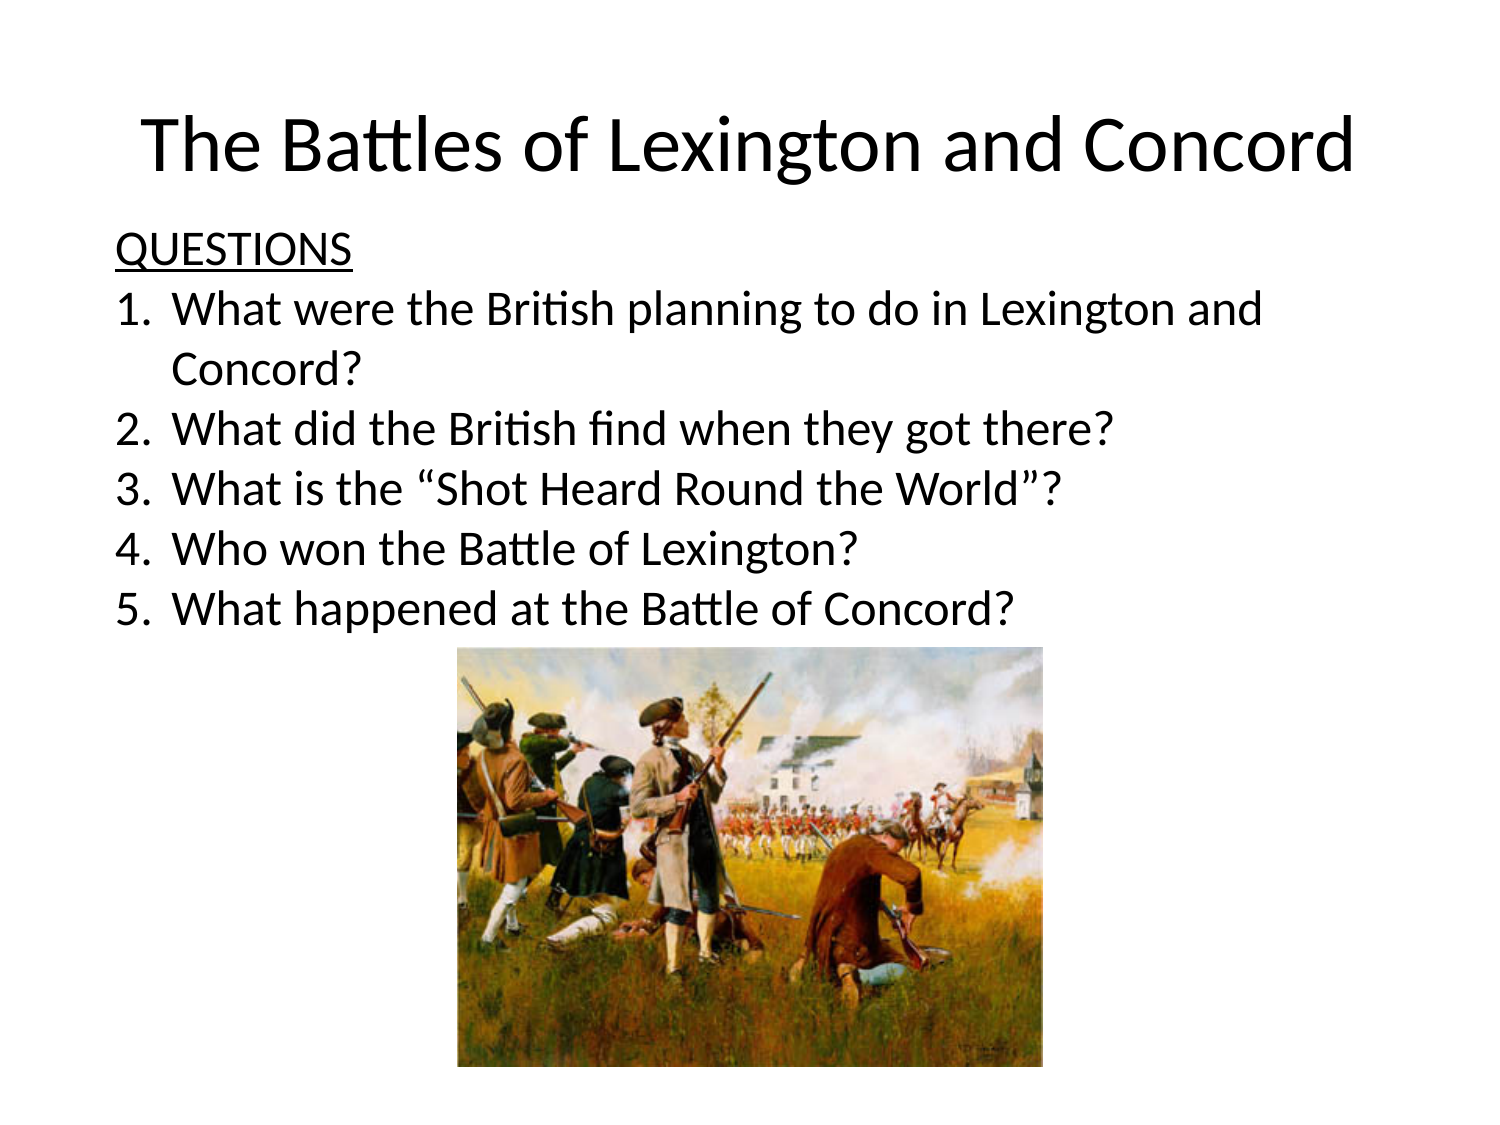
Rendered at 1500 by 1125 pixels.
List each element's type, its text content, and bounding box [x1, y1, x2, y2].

text_box QUESTIONS What were the British planning to do in Lexington and Concord? What did the British find when they got there? What is the “Shot Heard Round the World”? Who won the Battle of Lexington? What happened at the Battle of Concord? [100, 208, 1412, 643]
title The Battles of Lexington and Concord [75, 45, 1425, 233]
picture [456, 647, 1044, 1067]
